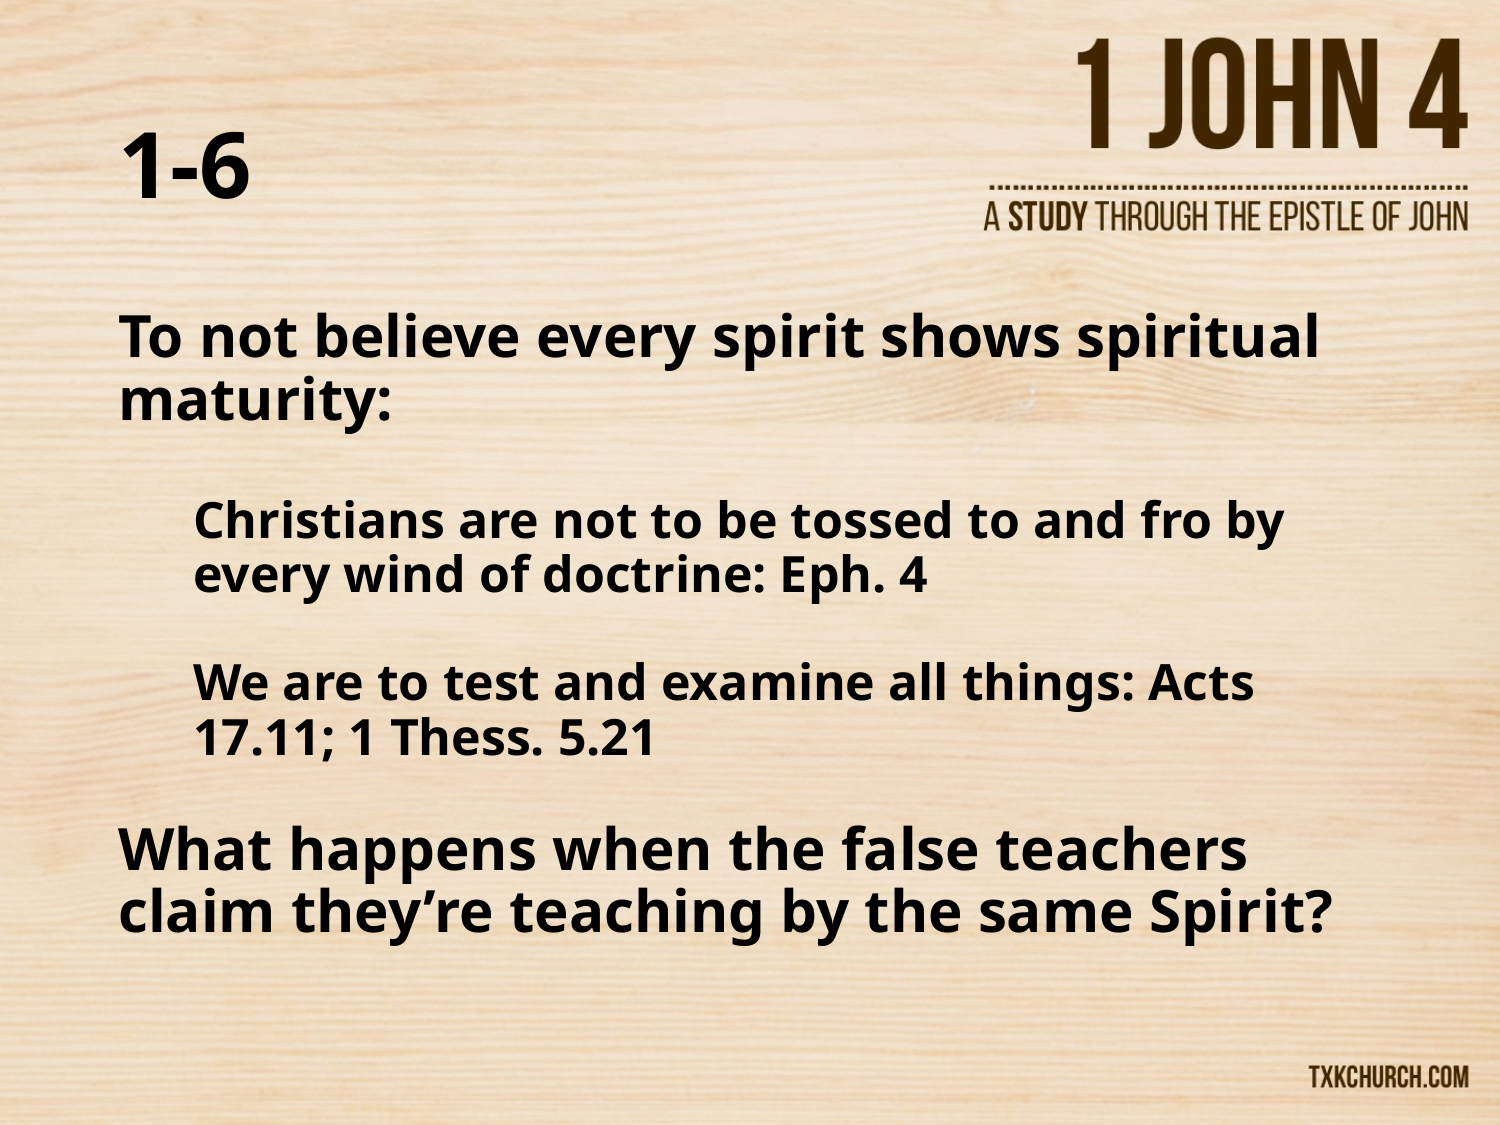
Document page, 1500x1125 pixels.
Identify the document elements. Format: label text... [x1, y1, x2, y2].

picture [0, 0, 1500, 1125]
list To not believe every spirit shows spiritual maturity: Christians are not to be tossed to and fro by every wind of doctrine: Eph. 4 We are to test and examine all things: Acts 17.11; 1 Thess. 5.21 What happens when the false teachers claim they’re teaching by the same Spirit? [103, 299, 1397, 1014]
title 1-6 [103, 59, 944, 278]
